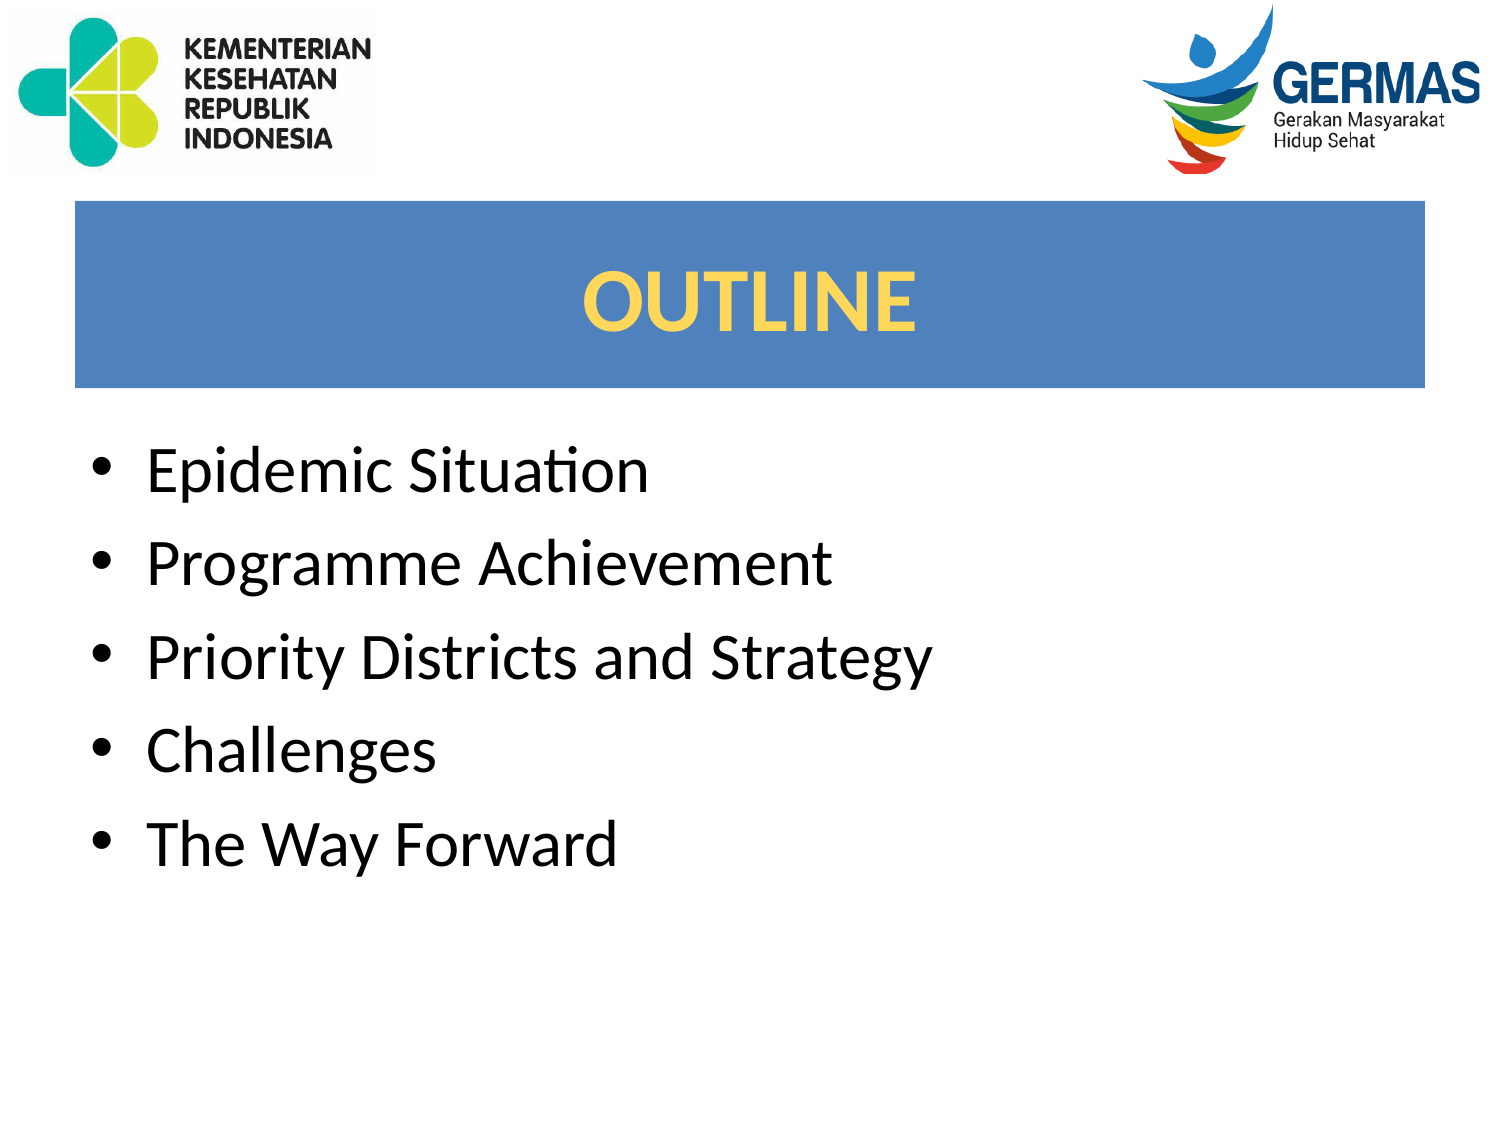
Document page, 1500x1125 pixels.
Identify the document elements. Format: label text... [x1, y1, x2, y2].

picture [9, 9, 379, 178]
list Epidemic Situation Programme Achievement Priority Districts and Strategy Challenges The Way Forward [75, 418, 1425, 919]
title OUTLINE [75, 200, 1425, 389]
picture [1142, 3, 1480, 174]
